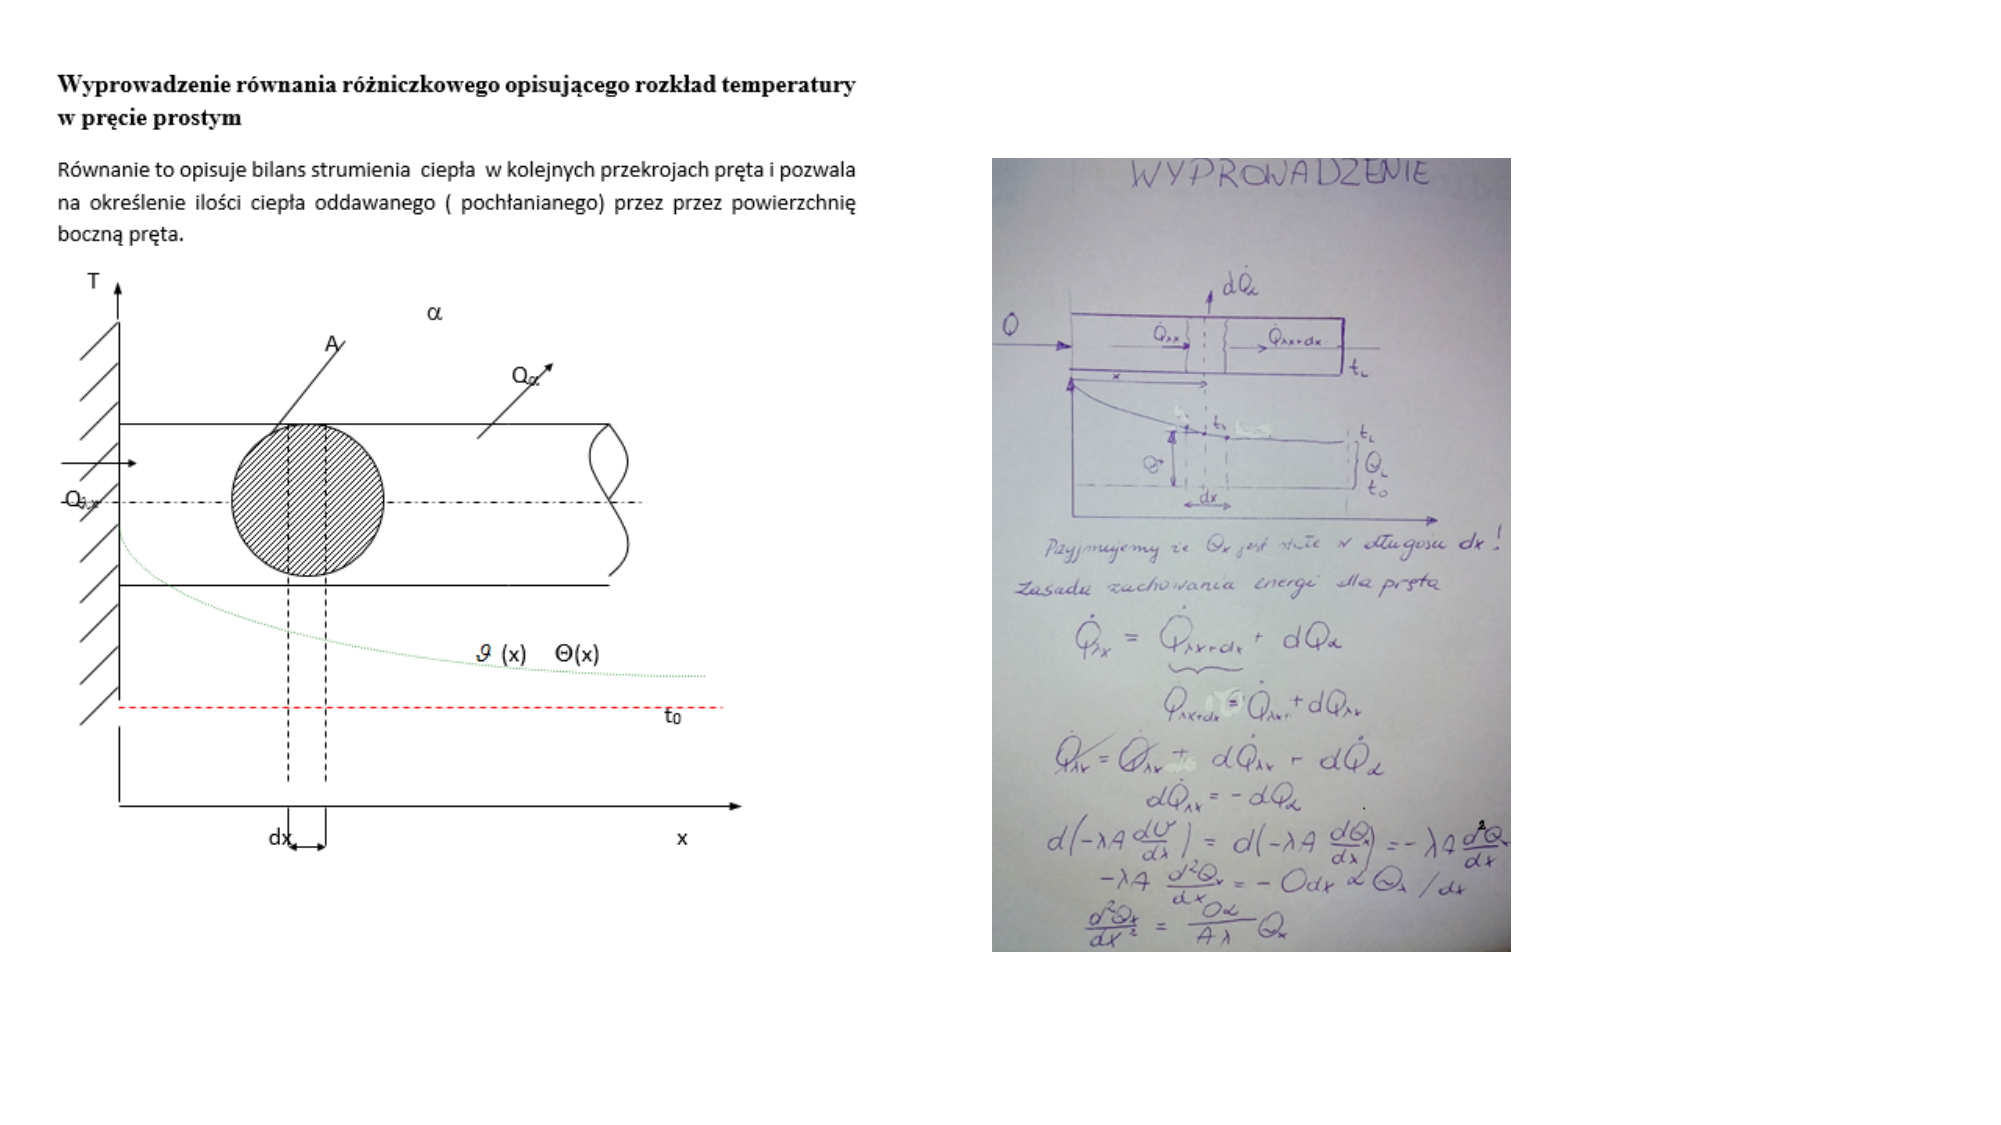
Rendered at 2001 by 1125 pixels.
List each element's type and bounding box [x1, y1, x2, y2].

picture [0, 61, 925, 881]
picture [992, 158, 1511, 952]
